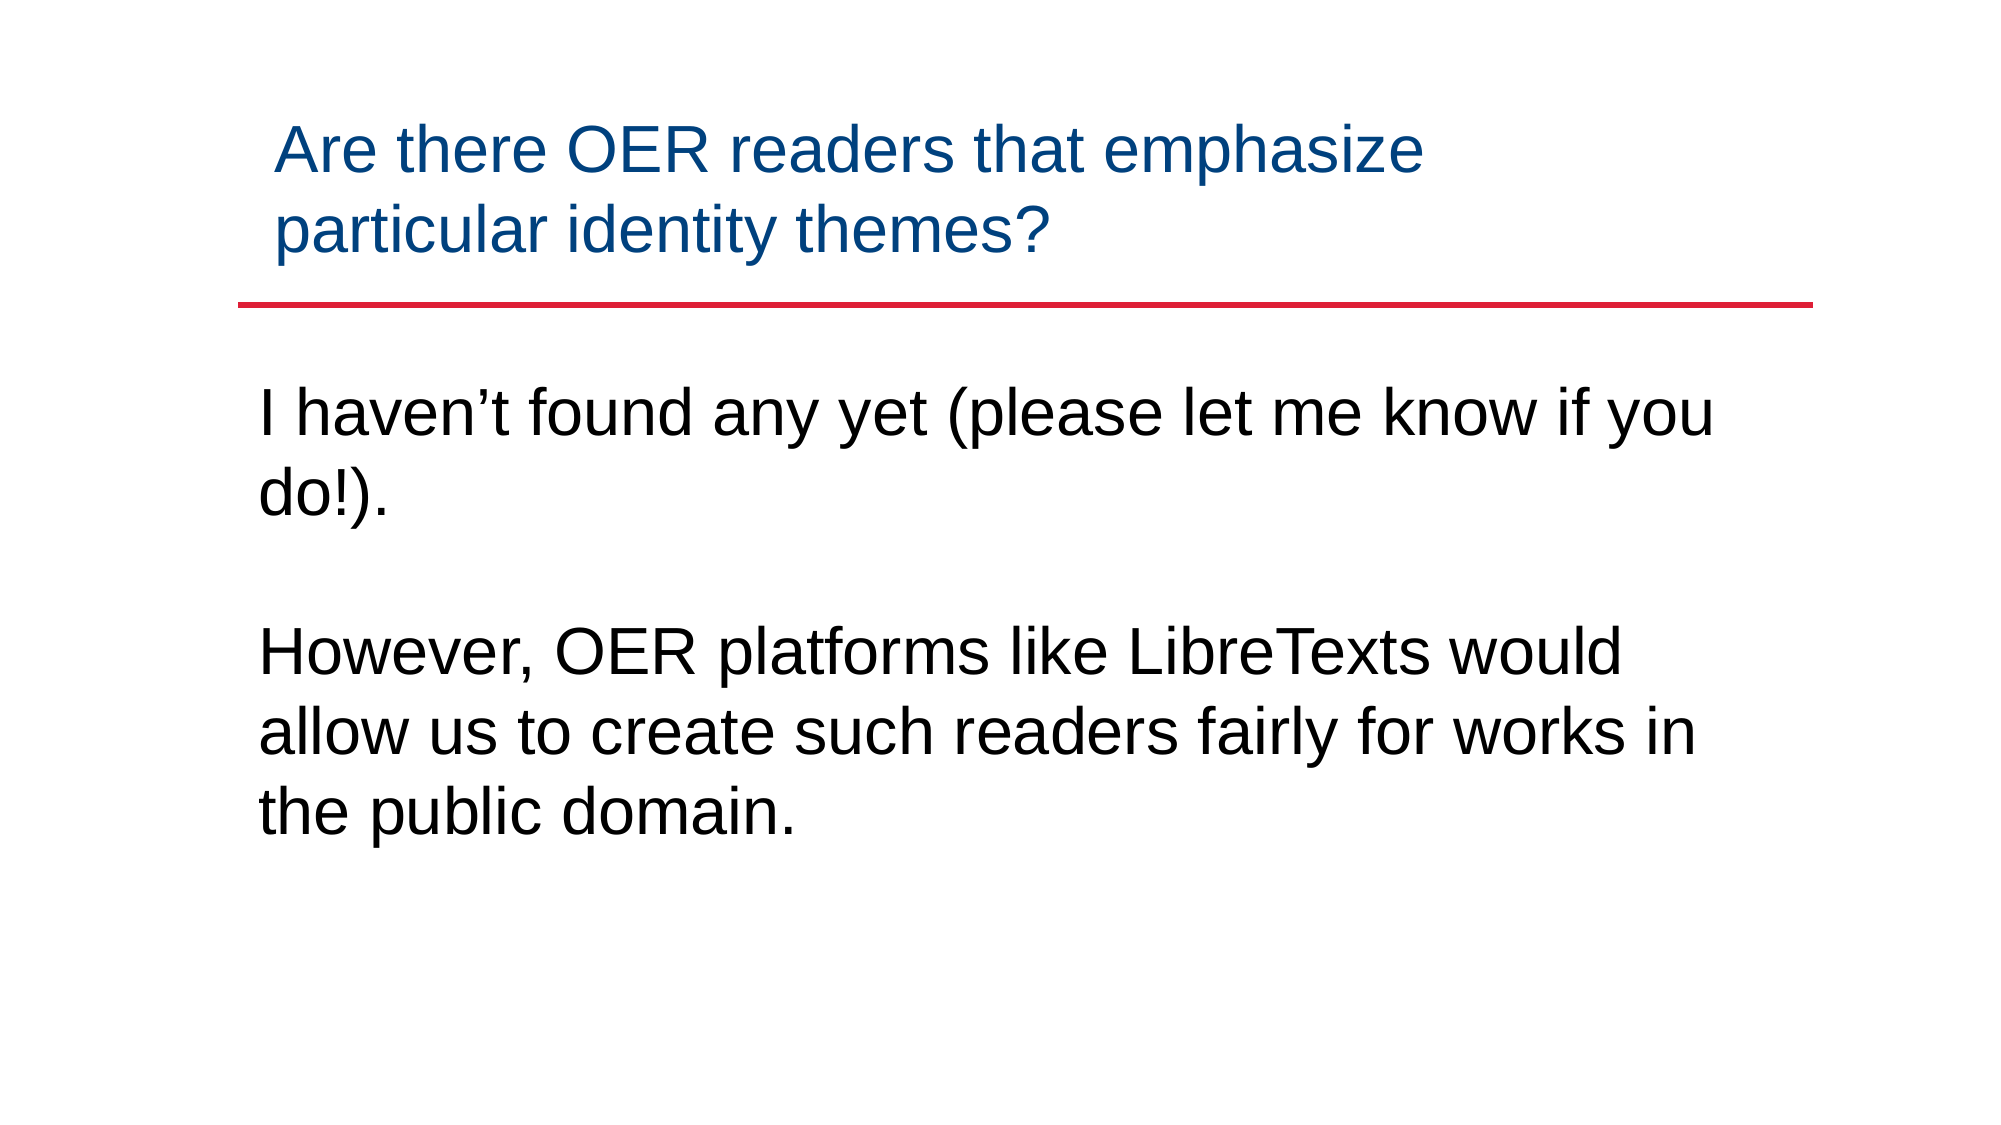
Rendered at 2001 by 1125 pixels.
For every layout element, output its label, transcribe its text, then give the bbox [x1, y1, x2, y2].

list I haven’t found any yet (please let me know if you do!). However, OER platforms like LibreTexts would allow us to create such readers fairly for works in the public domain. [243, 360, 1809, 1043]
title Are there OER readers that emphasize particular identity themes? [259, 125, 1627, 274]
